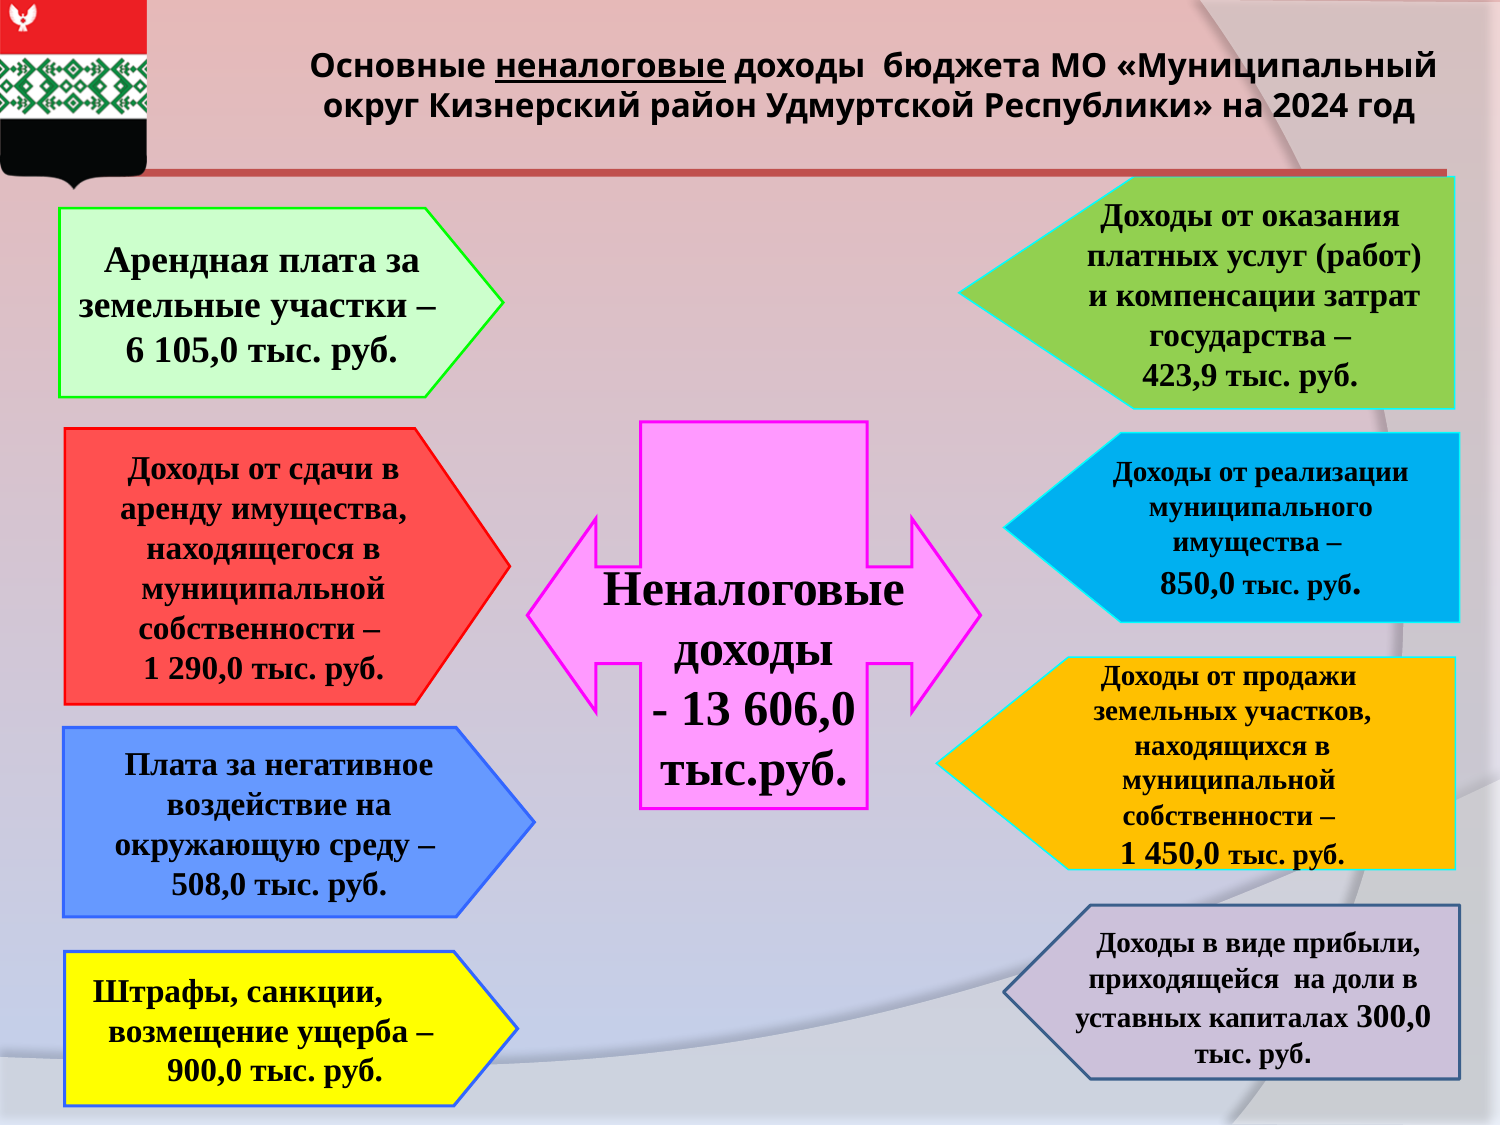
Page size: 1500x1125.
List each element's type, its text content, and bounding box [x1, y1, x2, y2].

text_box Арендная плата за земельные участки – 6 105,0 тыс. руб. [59, 208, 504, 398]
text_box Неналоговые доходы - 13 606,0 тыс.руб. [527, 421, 981, 809]
title Основные неналоговые доходы бюджета МО «Муниципальный округ Кизнерский район Удмуртской Республики» на 2024 год [253, 19, 1495, 149]
text_box Доходы от реализации муниципального имущества – 850,0 тыс. руб. [1003, 432, 1460, 623]
text_box Доходы от продажи земельных участков, находящихся в муниципальной собственности – 1 450,0 тыс. руб. [936, 657, 1456, 870]
text_box 22 [1074, 1066, 1425, 1103]
text_box Плата за негативное воздействие на окружающую среду – 508,0 тыс. руб. [63, 727, 535, 917]
text_box Штрафы, санкции, возмещение ущерба – 900,0 тыс. руб. [64, 951, 518, 1106]
text_box Доходы от сдачи в аренду имущества, находящегося в муниципальной собственности – 1 290,0 тыс. руб. [64, 428, 510, 705]
picture [0, 0, 147, 191]
text_box Доходы от оказания платных услуг (работ) и компенсации затрат государства – 423,9 тыс. руб. [958, 176, 1455, 409]
text_box Доходы в виде прибыли, приходящейся на доли в уставных капиталах 300,0 тыс. руб. [1002, 903, 1462, 1081]
